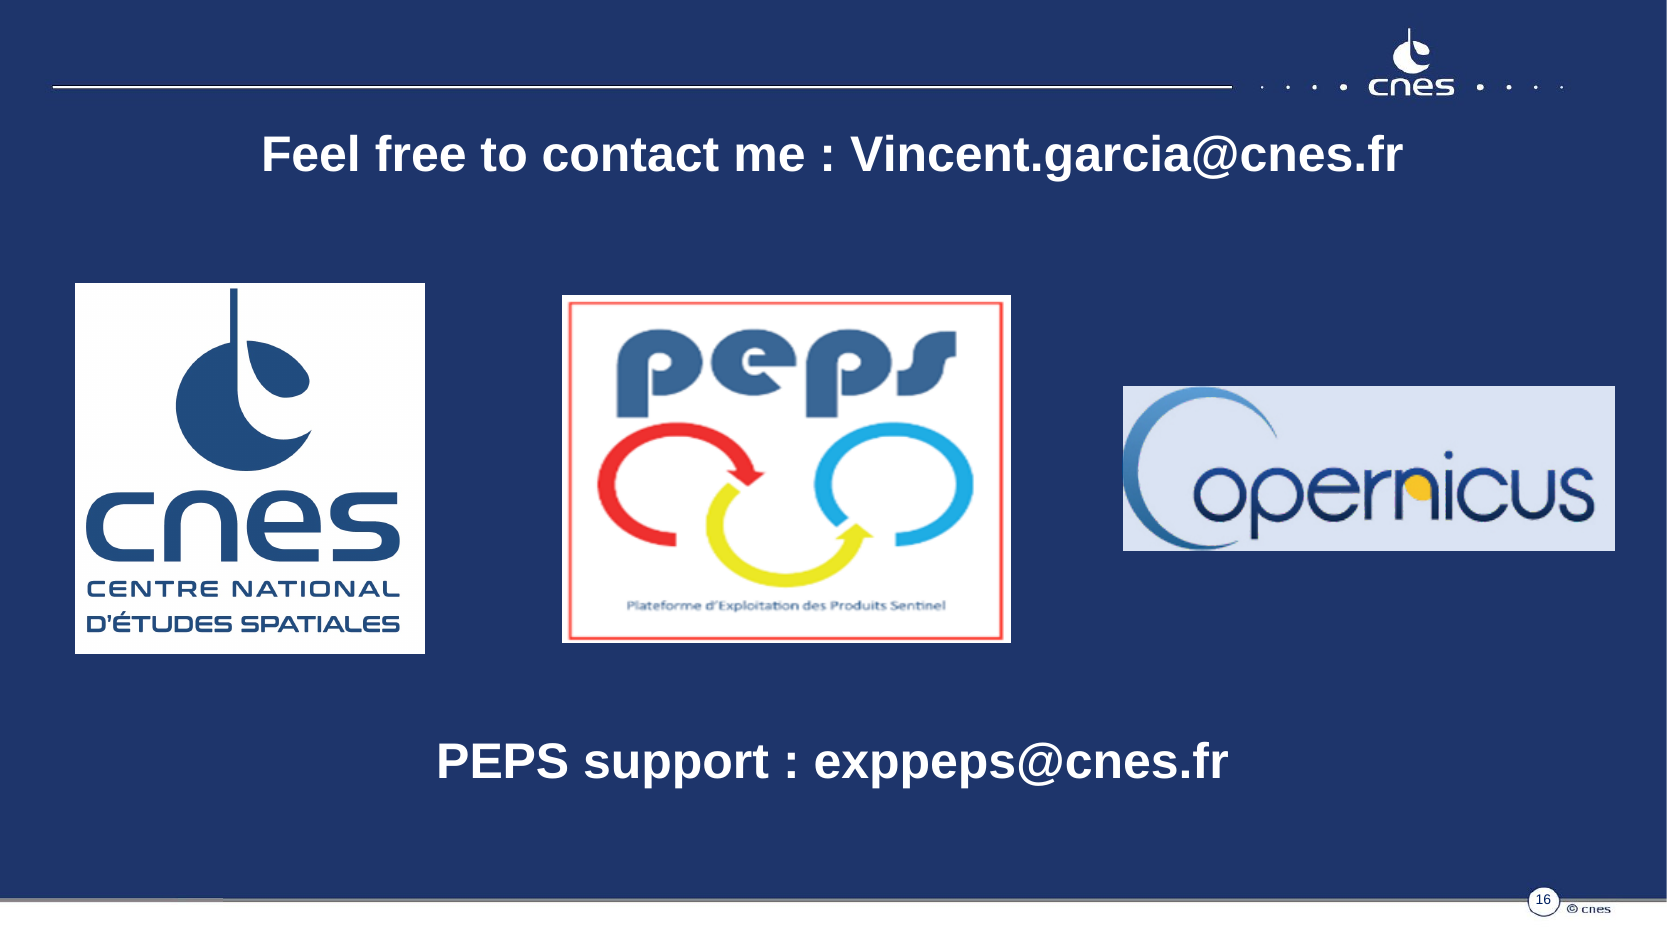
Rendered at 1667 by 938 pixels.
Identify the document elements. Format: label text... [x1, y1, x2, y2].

text_box PEPS support : exppeps@cnes.fr [241, 721, 1424, 797]
text_box Feel free to contact me : Vincent.garcia@cnes.fr [241, 113, 1424, 189]
slide_number 16 [1510, 874, 1576, 924]
picture [0, 0, 1667, 938]
